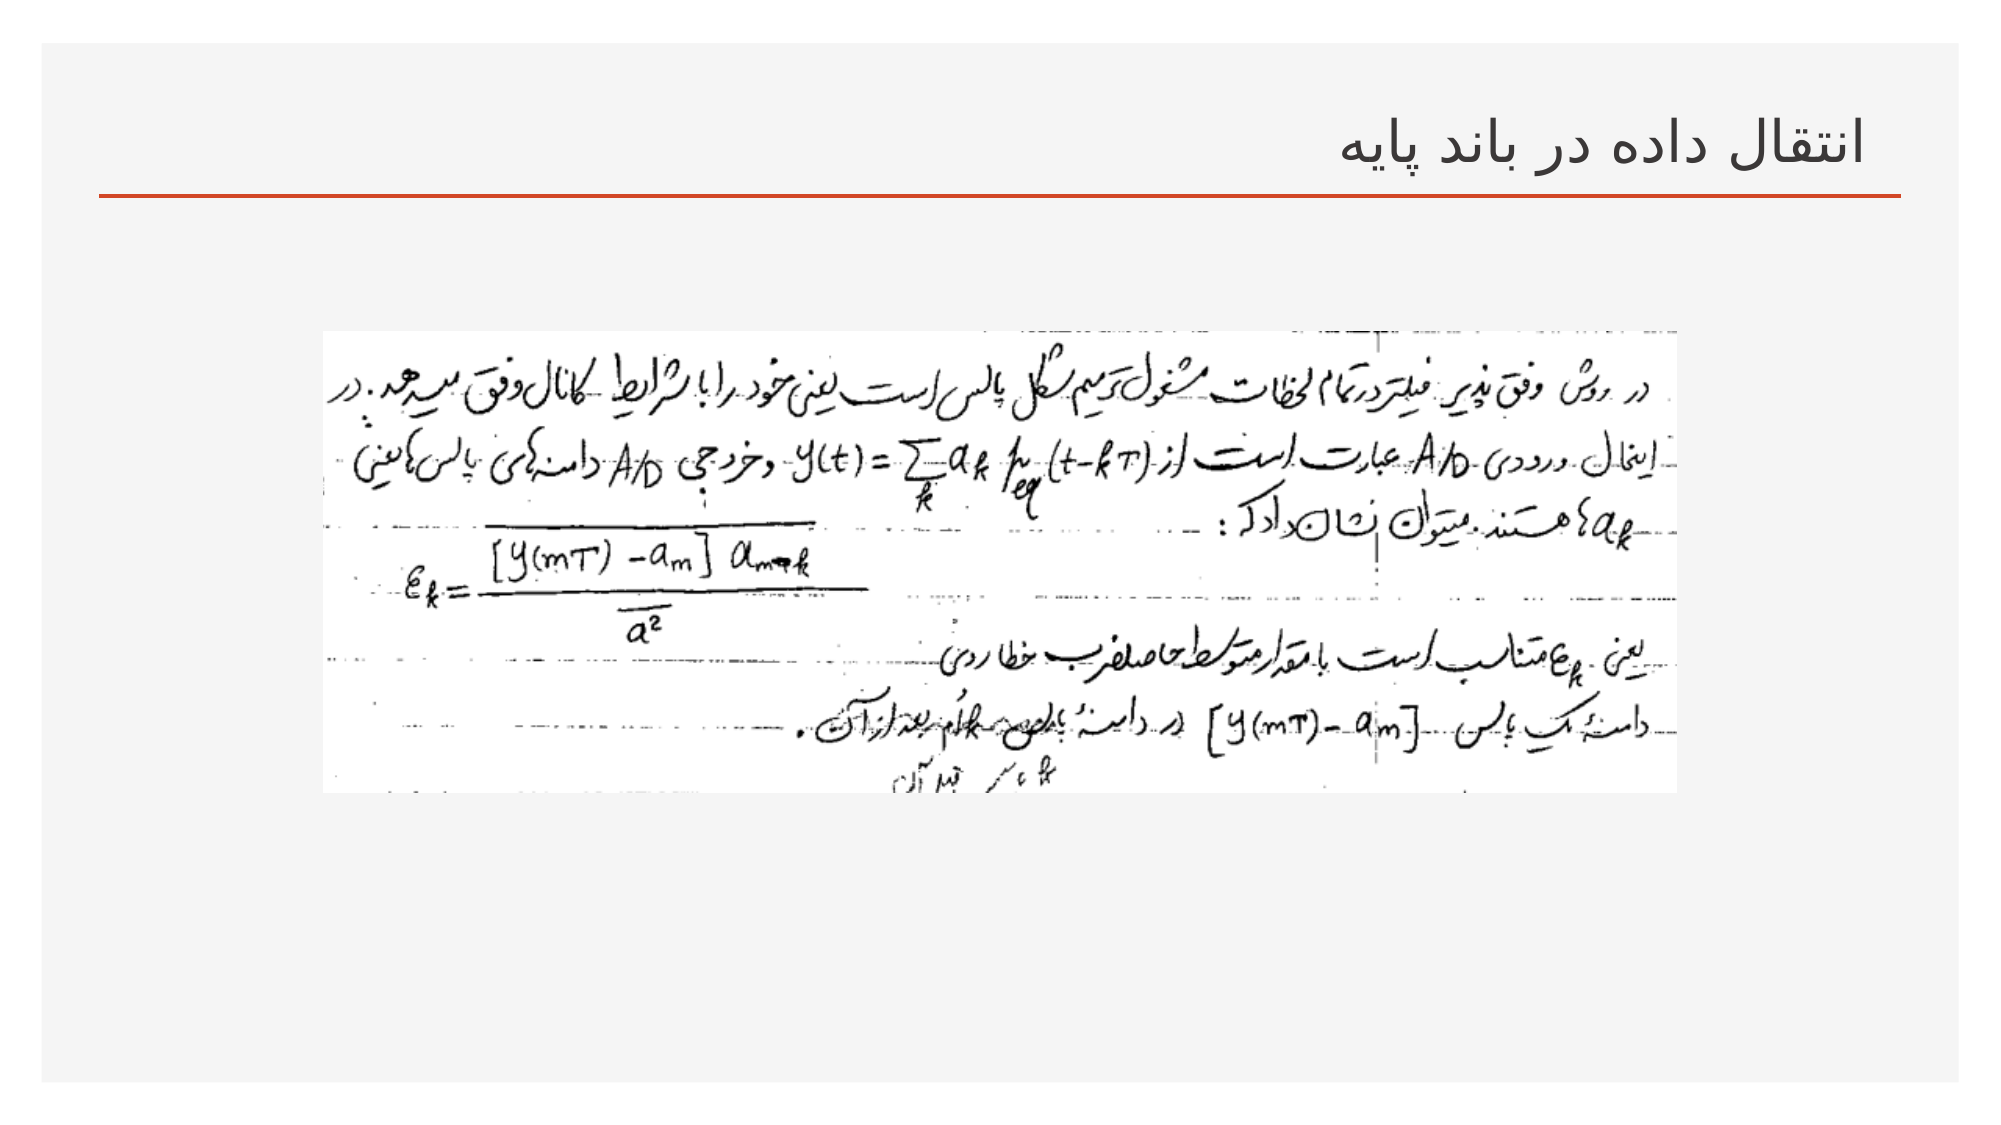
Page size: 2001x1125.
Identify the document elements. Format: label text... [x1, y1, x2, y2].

picture [323, 331, 1677, 793]
title انتقال داده در باند پایه [754, 77, 1883, 182]
